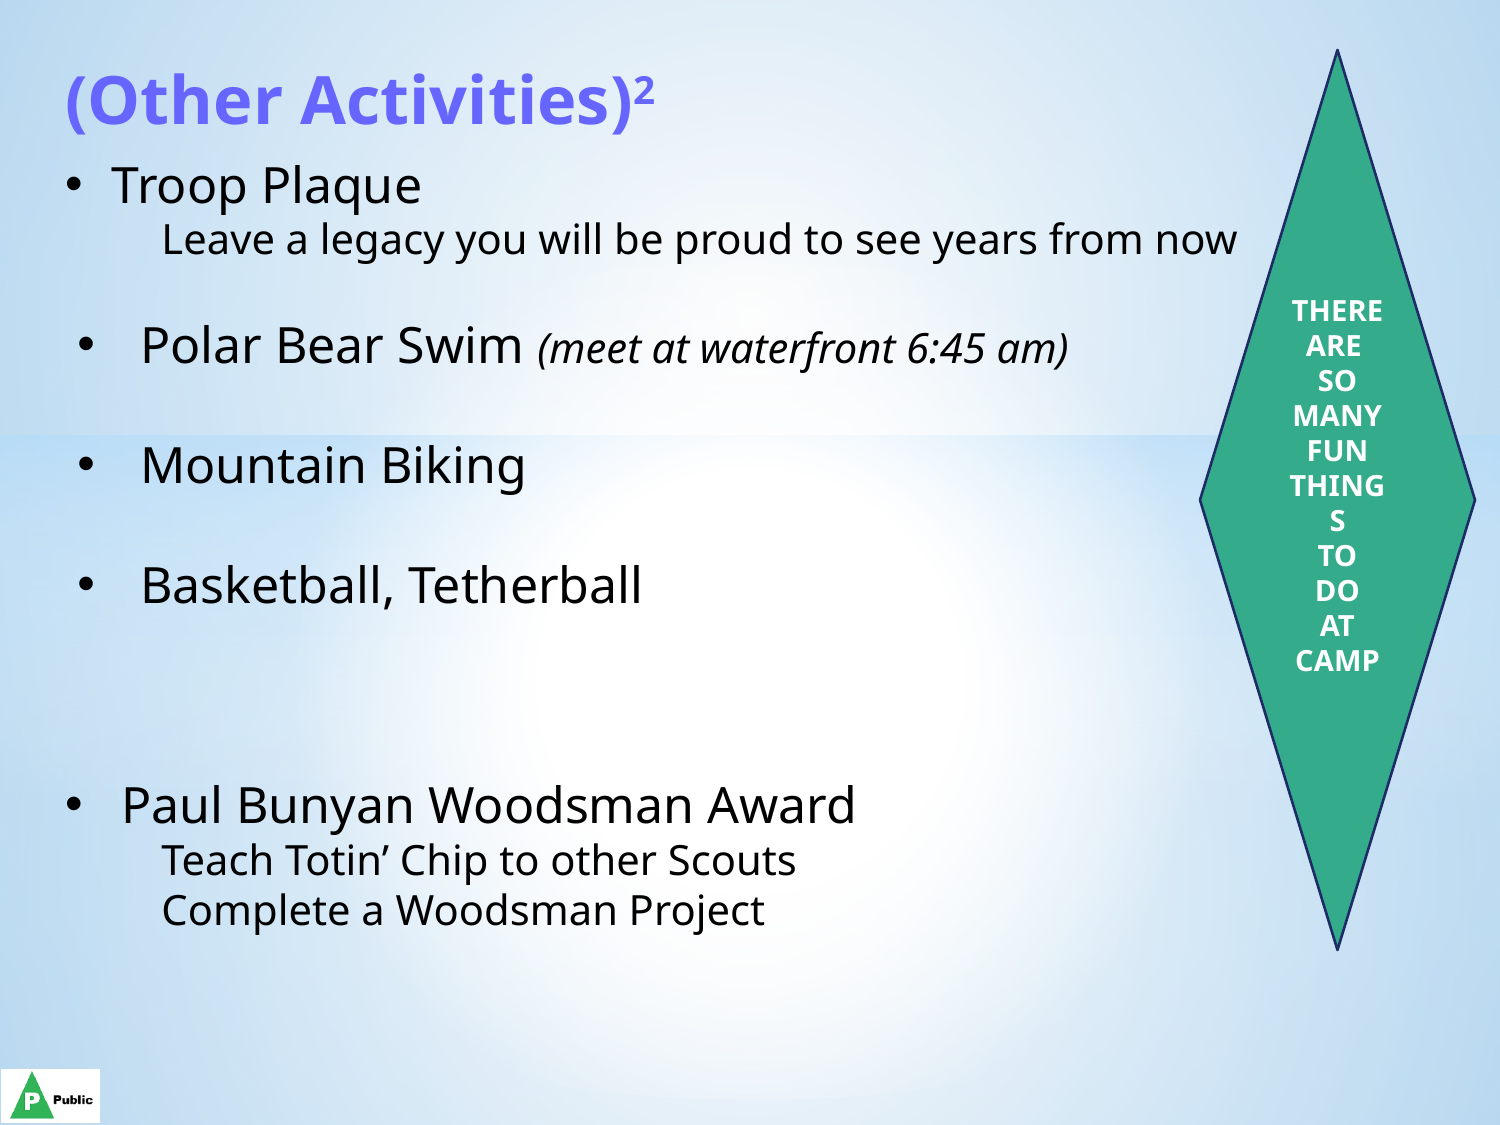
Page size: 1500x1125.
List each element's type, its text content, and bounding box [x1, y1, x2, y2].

text_box Troop Plaque Leave a legacy you will be proud to see years from now Polar Bear Swim (meet at waterfront 6:45 am) Mountain Biking Basketball, Tetherball Paul Bunyan Woodsman Award Teach Totin’ Chip to other Scouts Complete a Woodsman Project [50, 145, 1399, 1030]
text_box (Other Activities)2 [49, 49, 1100, 146]
text_box THERE ARE SO MANY FUN THINGS TO DO AT CAMP [1200, 49, 1476, 950]
picture [0, 1069, 100, 1124]
